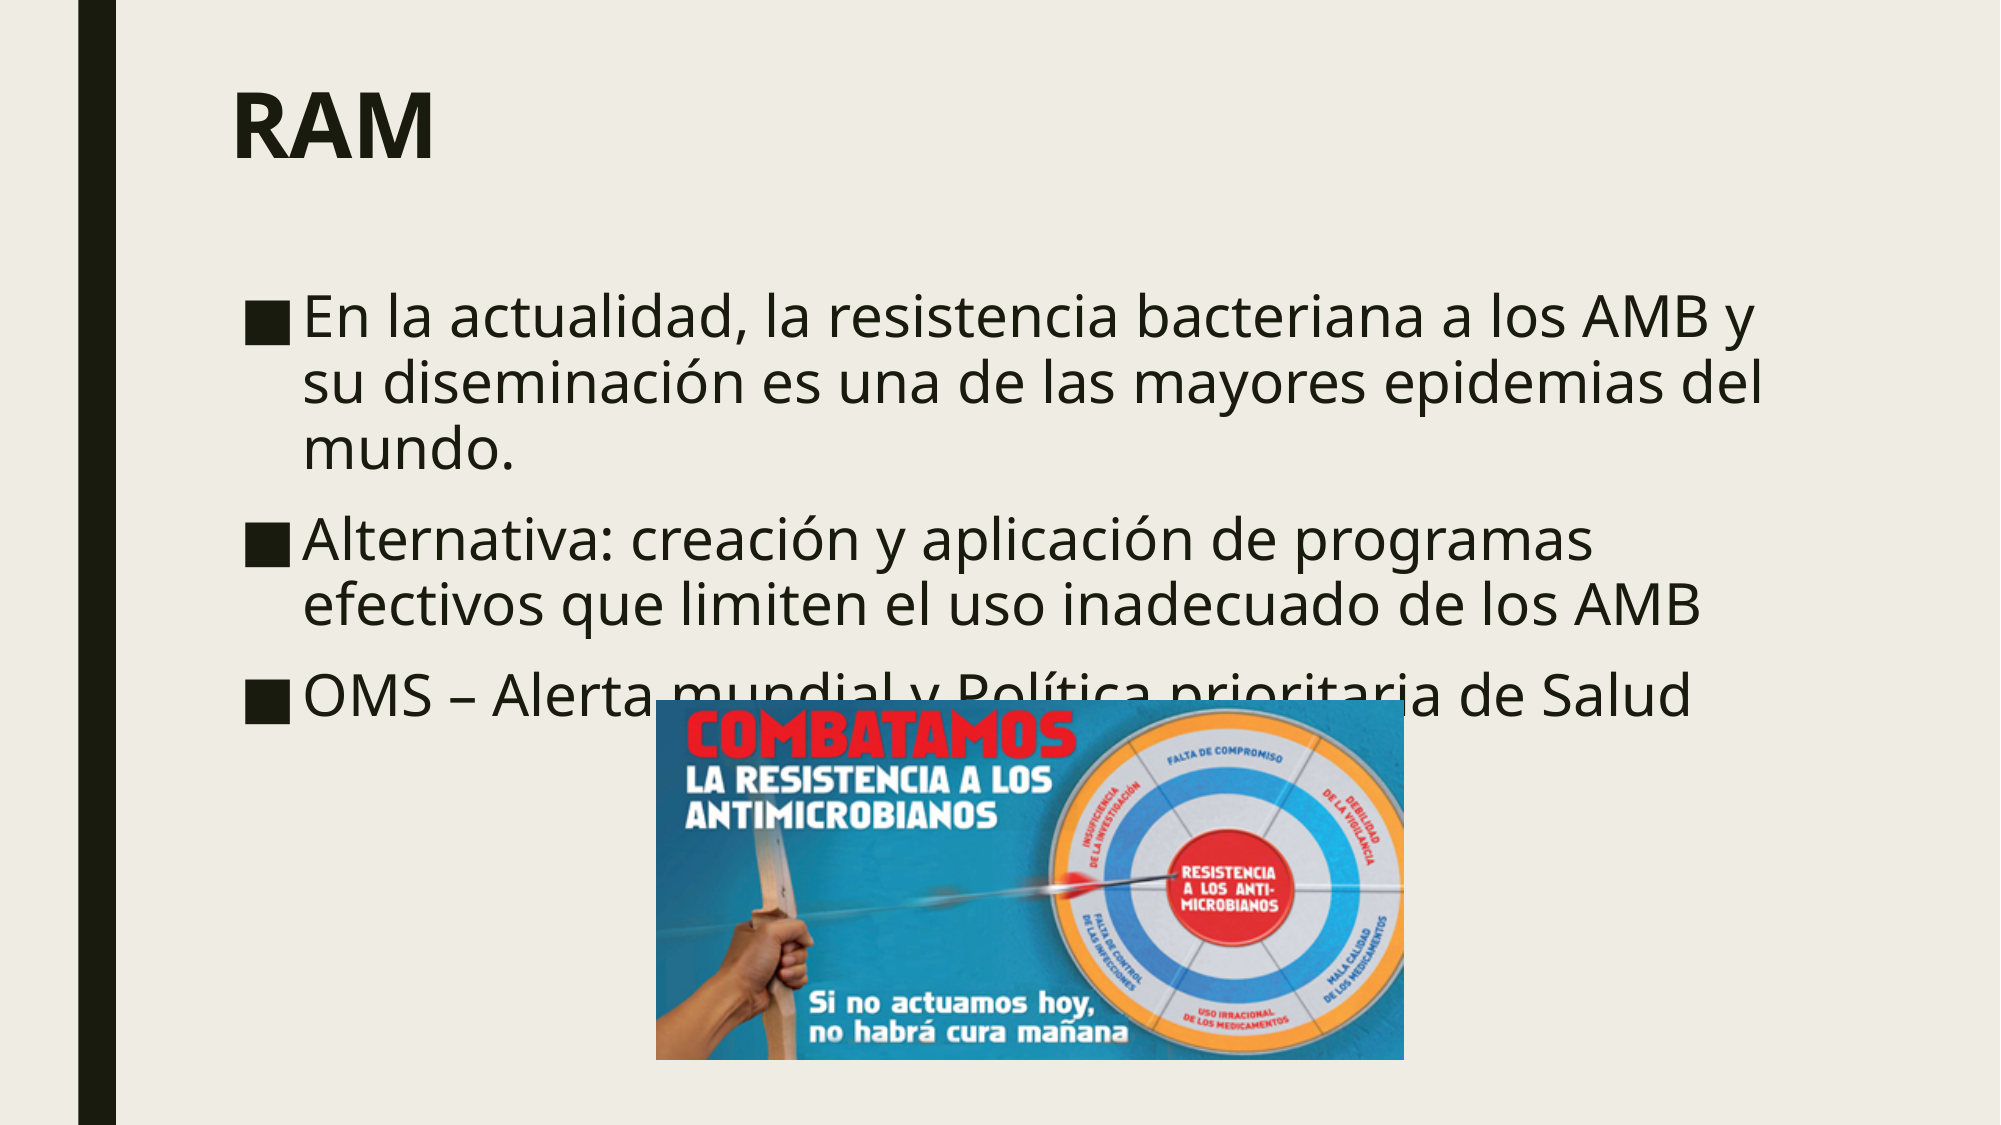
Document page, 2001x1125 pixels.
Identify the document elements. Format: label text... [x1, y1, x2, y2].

picture [656, 700, 1404, 1060]
list En la actualidad, la resistencia bacteriana a los AMB y su diseminación es una de las mayores epidemias del mundo. Alternativa: creación y aplicación de programas efectivos que limiten el uso inadecuado de los AMB OMS – Alerta mundial y Política prioritaria de Salud [225, 277, 1800, 866]
title RAM [214, 73, 1790, 318]
